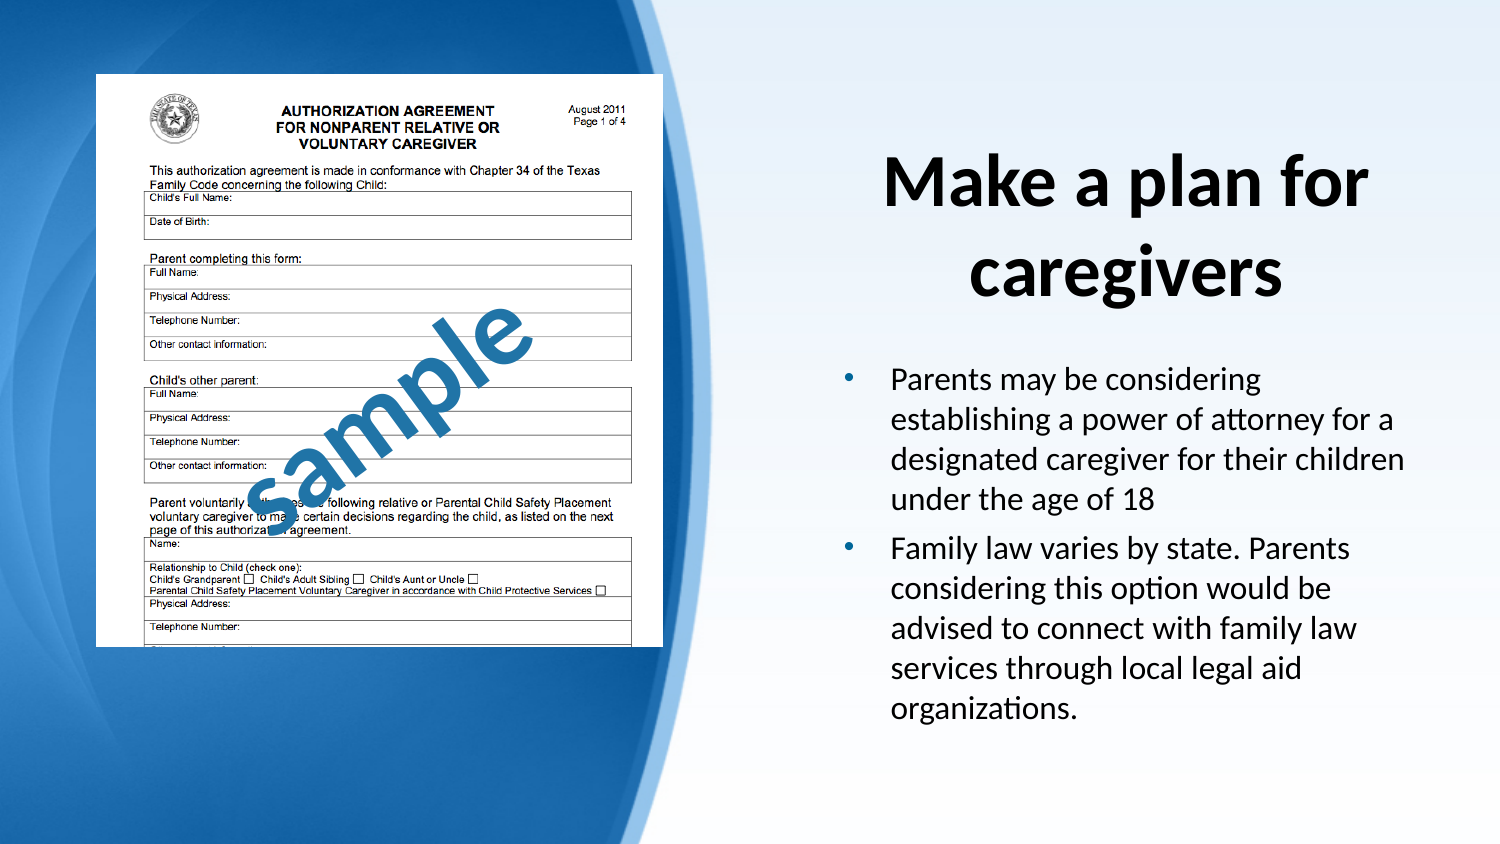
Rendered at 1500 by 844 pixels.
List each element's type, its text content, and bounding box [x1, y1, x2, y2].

text_box [22, 677, 700, 796]
list Parents may be considering establishing a power of attorney for a designated caregiver for their children under the age of 18 Family law varies by state. Parents considering this option would be advised to connect with family law services through local legal aid organizations. [828, 325, 1425, 758]
title Make a plan for caregivers [828, 46, 1425, 319]
picture [0, 0, 1500, 844]
